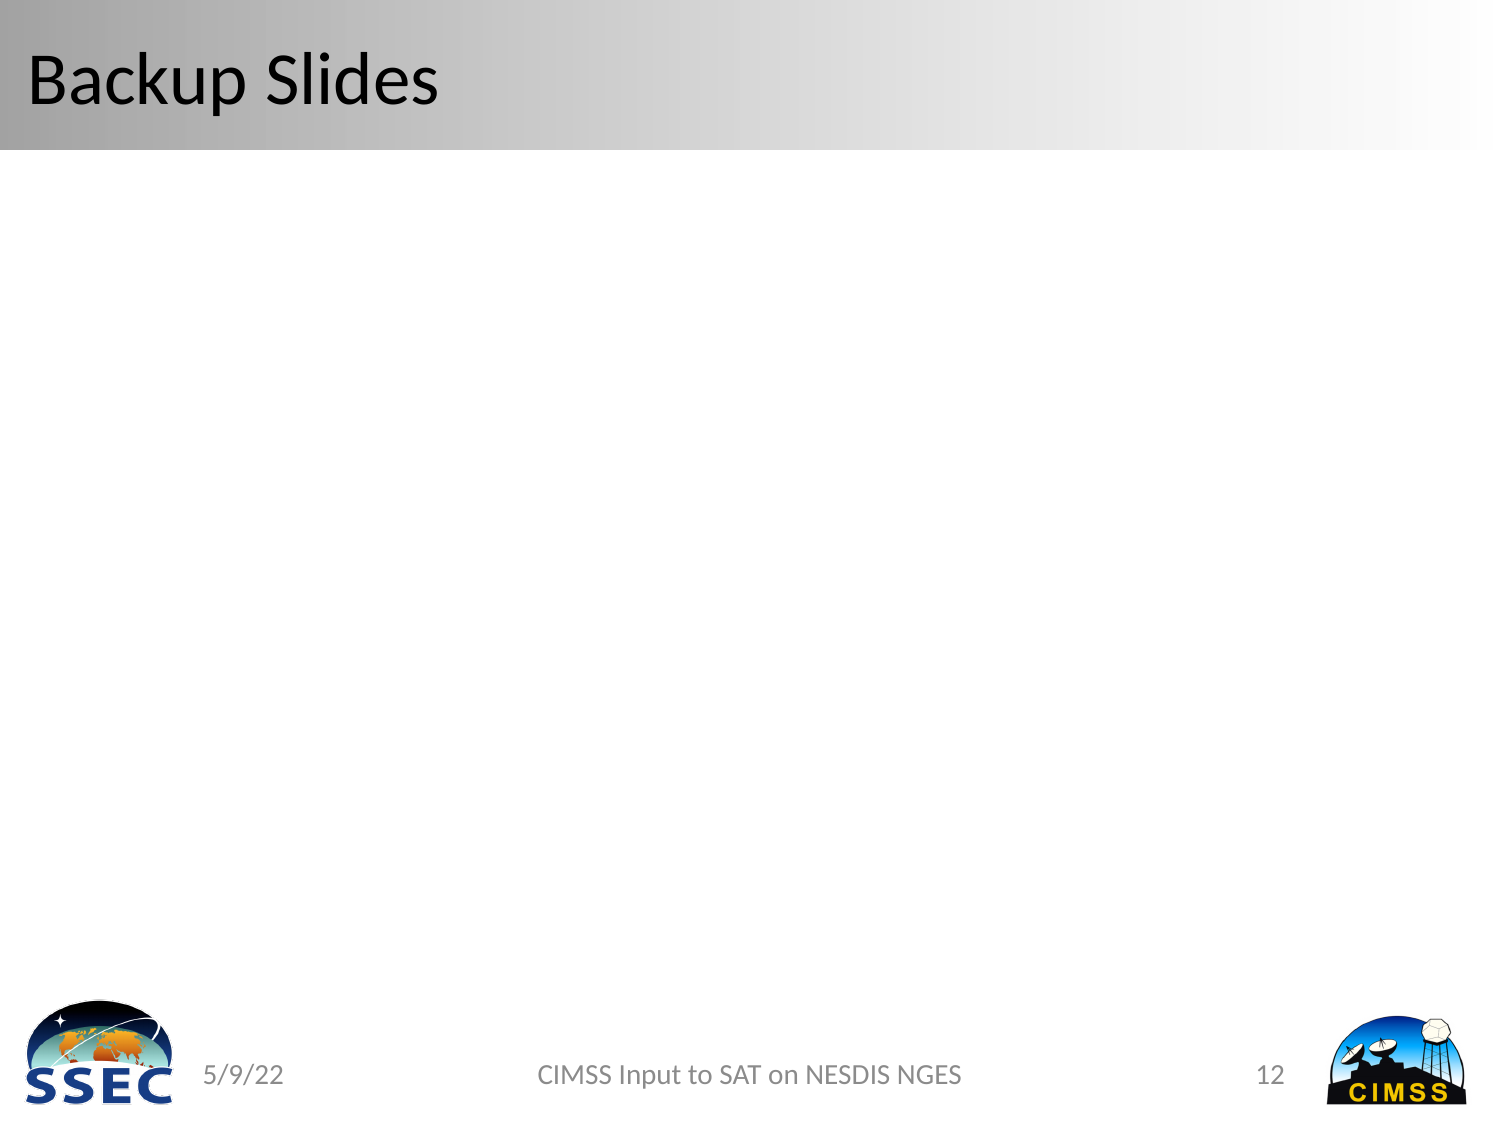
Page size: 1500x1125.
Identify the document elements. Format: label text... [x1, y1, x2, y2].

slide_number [187, 1042, 425, 1103]
title Backup Slides [12, 12, 1275, 138]
footer CIMSS Input to SAT on NESDIS NGES [512, 1042, 988, 1103]
picture [1320, 1010, 1473, 1116]
slide_number 12 [1074, 1042, 1300, 1103]
picture [24, 999, 174, 1105]
